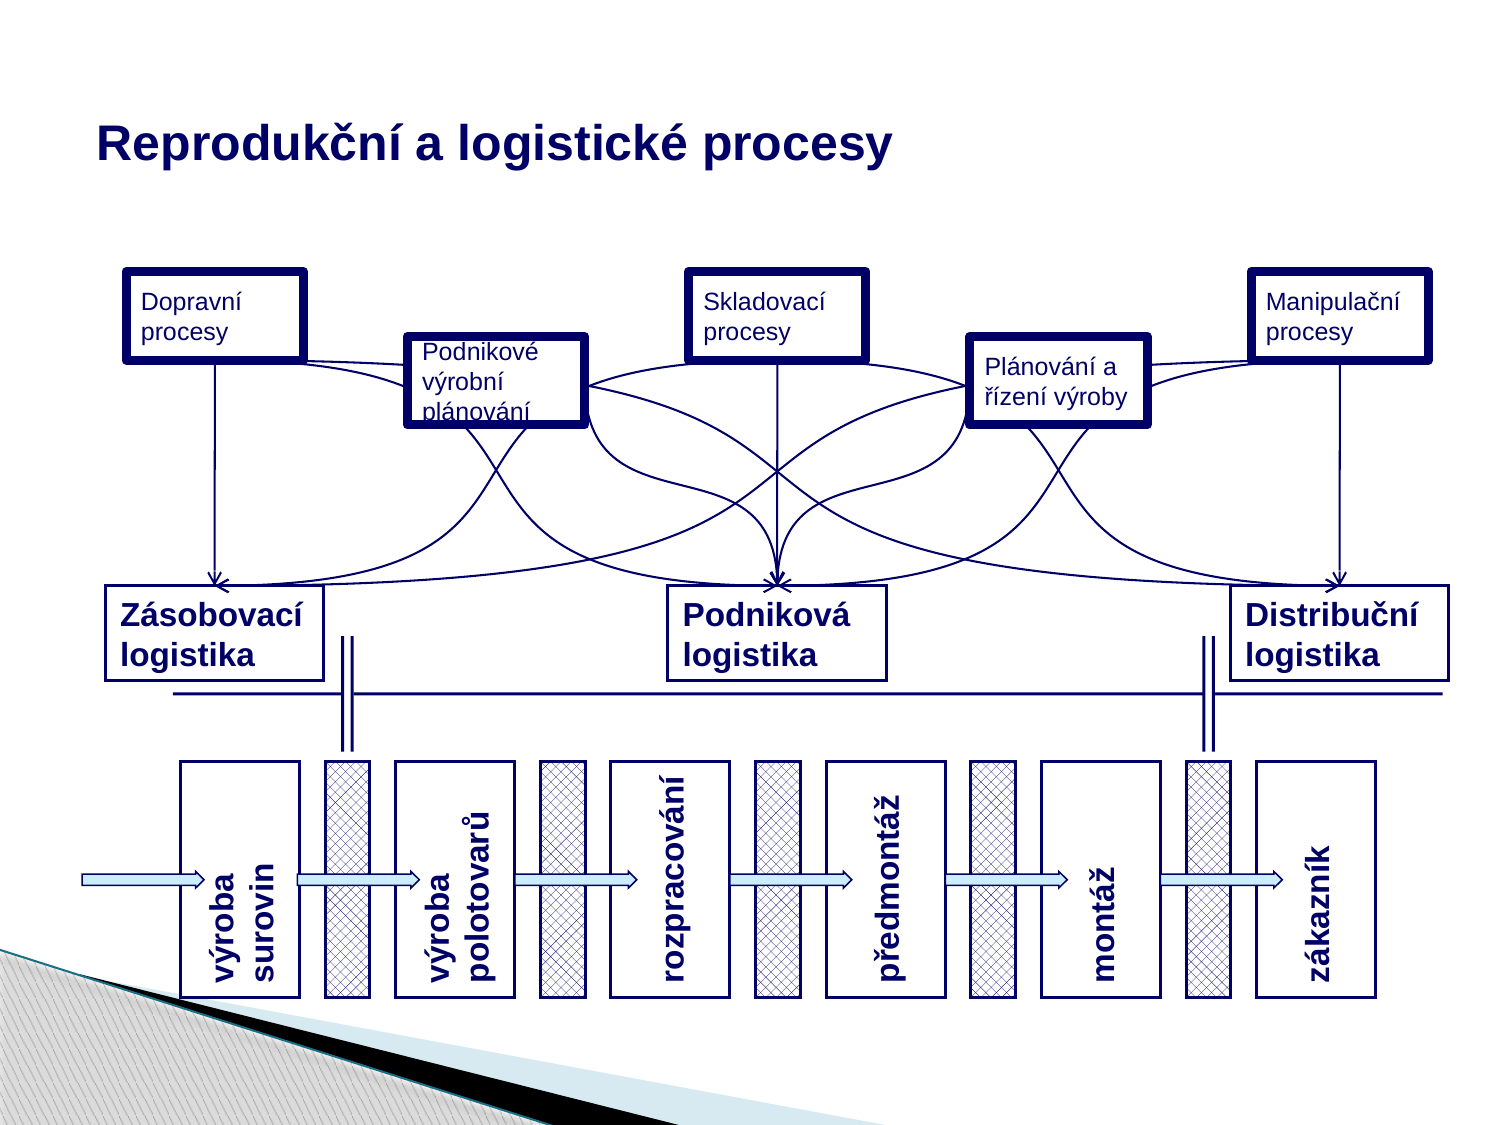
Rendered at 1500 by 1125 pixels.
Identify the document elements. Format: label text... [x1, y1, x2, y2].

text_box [81, 271, 1450, 999]
text_box Reprodukční a logistické procesy [82, 103, 914, 179]
